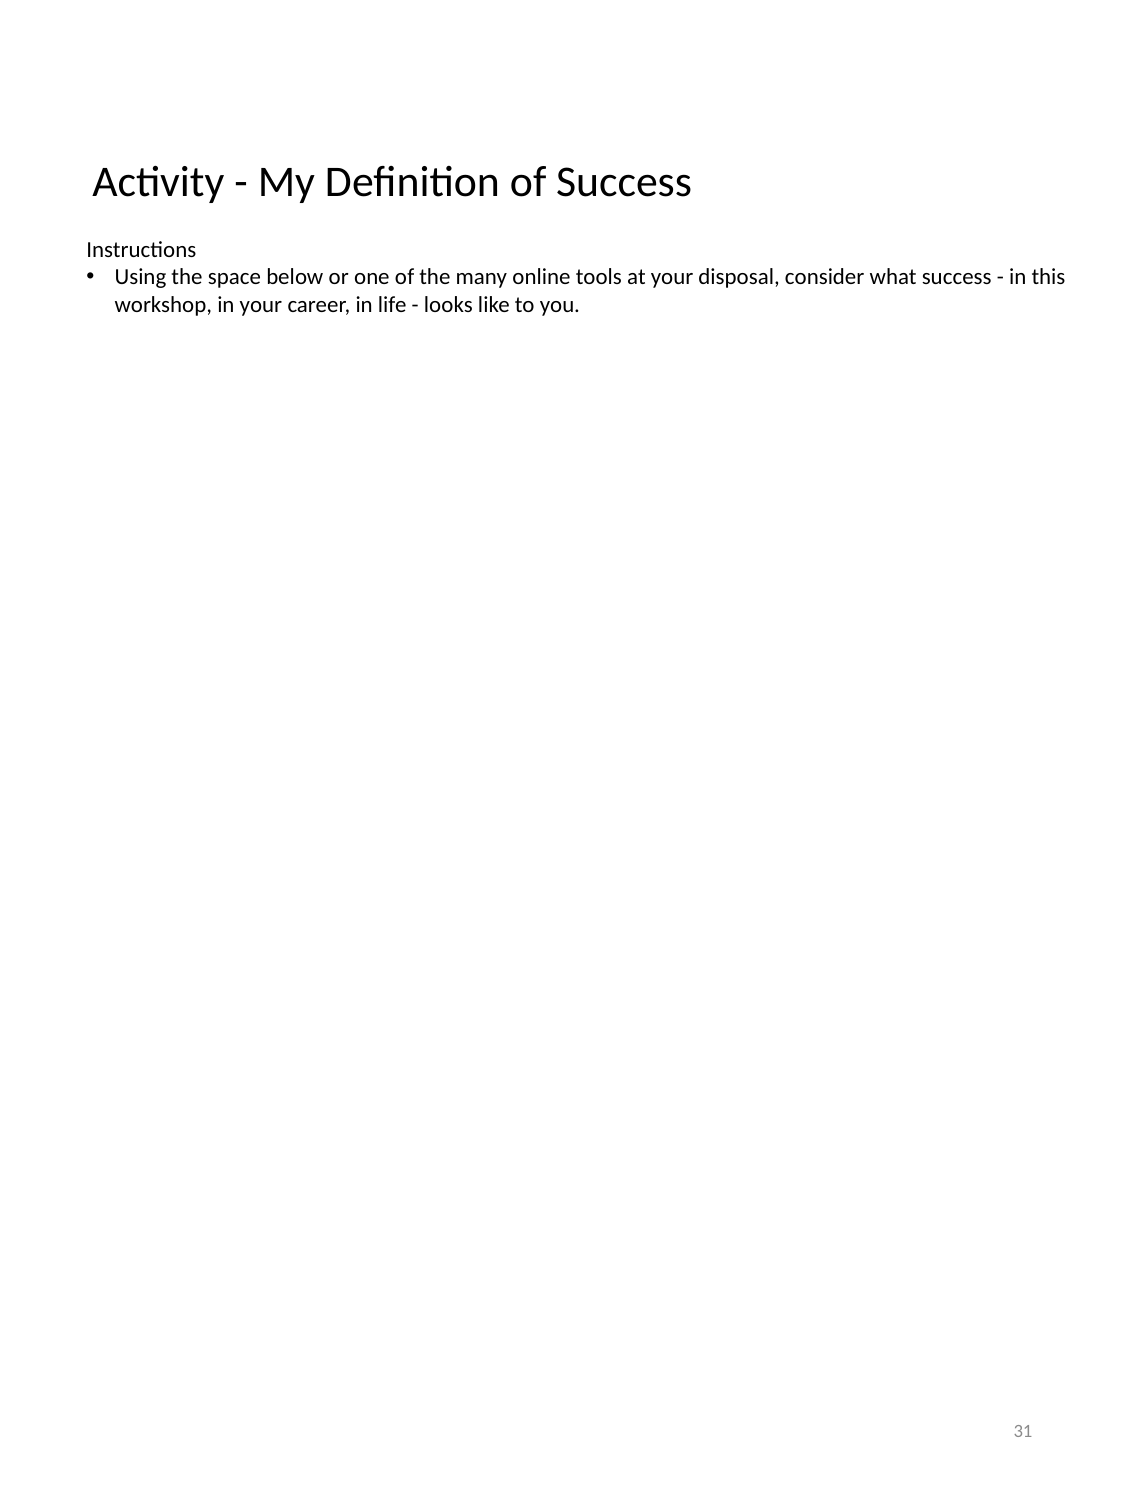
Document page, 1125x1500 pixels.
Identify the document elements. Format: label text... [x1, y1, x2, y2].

slide_number 31 [794, 1390, 1048, 1471]
text_box Instructions Using the space below or one of the many online tools at your disposal, consider what success - in this workshop, in your career, in life - looks like to you. [71, 226, 1125, 324]
text_box Activity - My Definition of Success [77, 151, 1048, 226]
